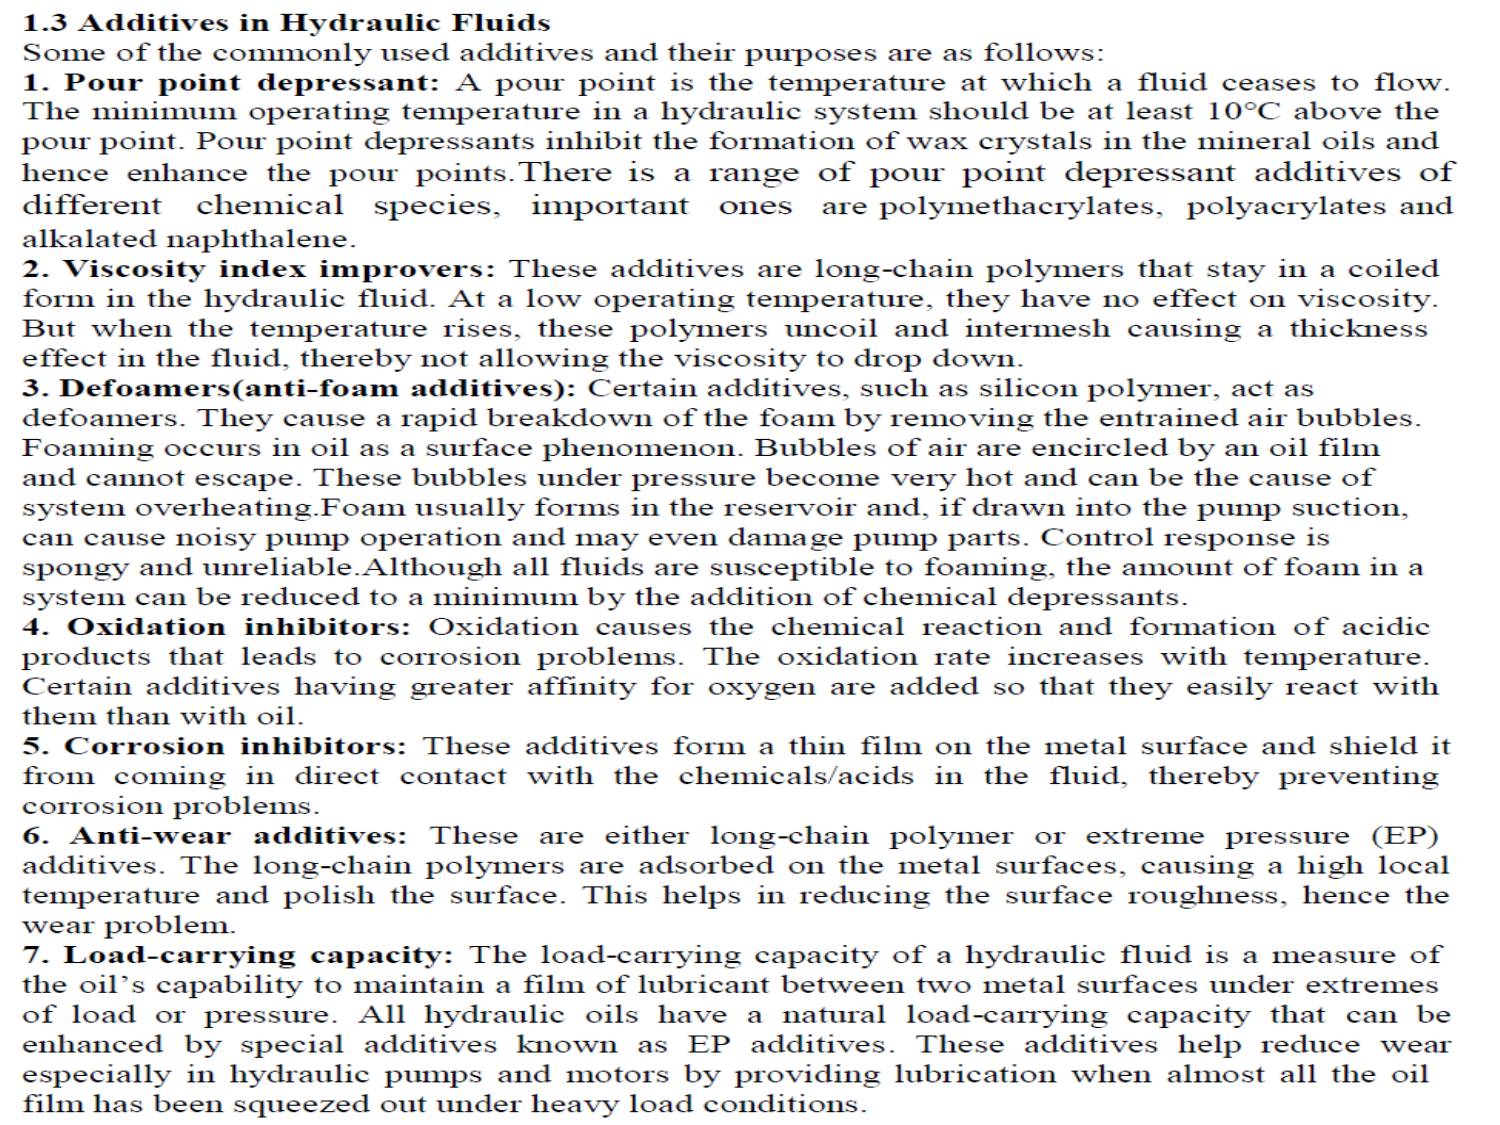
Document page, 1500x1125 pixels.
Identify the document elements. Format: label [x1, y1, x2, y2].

list [0, 0, 1500, 1125]
